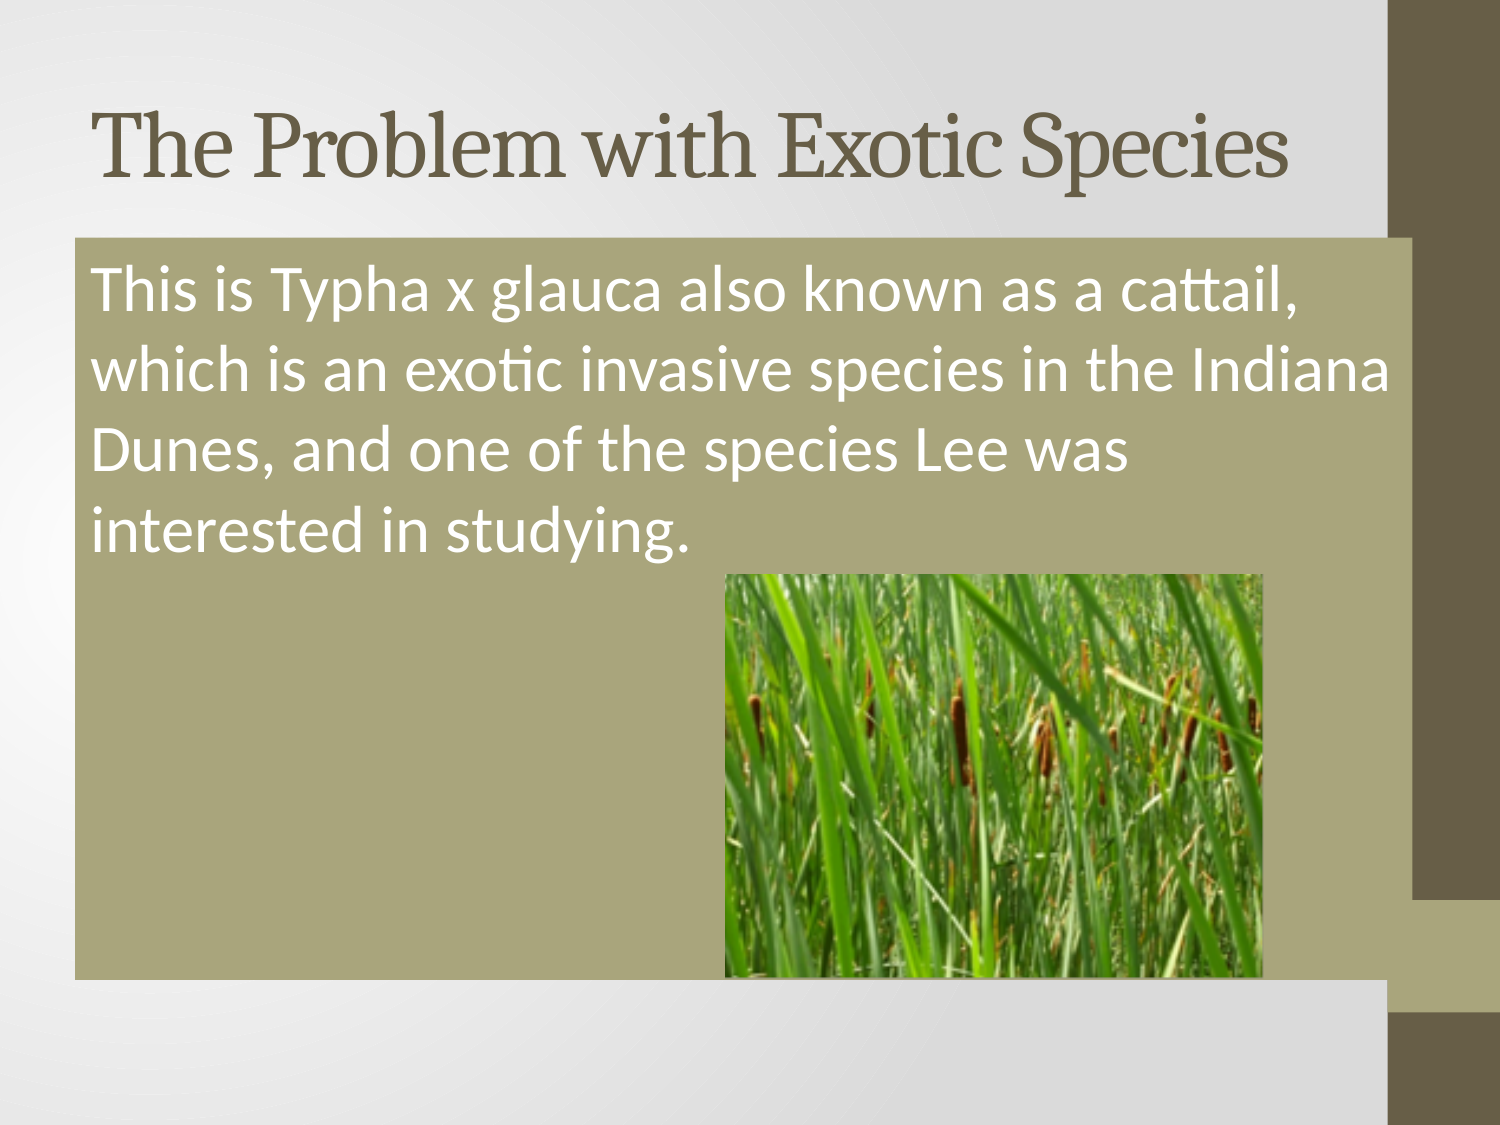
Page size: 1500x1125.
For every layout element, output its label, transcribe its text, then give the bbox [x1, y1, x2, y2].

title The Problem with Exotic Species [75, 45, 1325, 233]
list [724, 574, 1266, 982]
list This is Typha x glauca also known as a cattail, which is an exotic invasive species in the Indiana Dunes, and one of the species Lee was interested in studying. [75, 237, 1413, 980]
